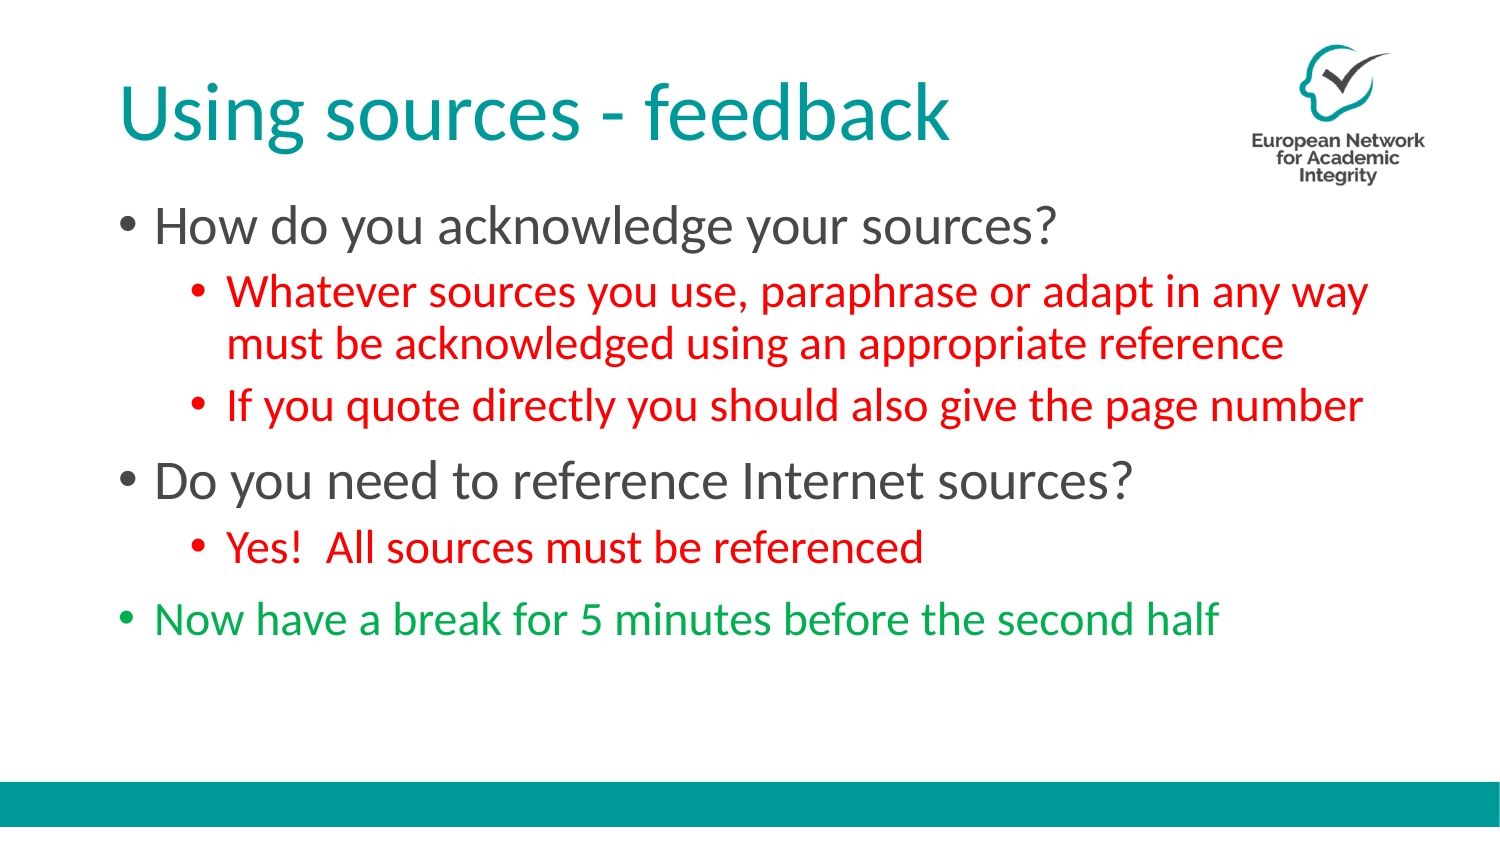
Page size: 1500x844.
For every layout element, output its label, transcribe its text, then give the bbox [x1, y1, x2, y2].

title Using sources - feedback [103, 44, 1238, 182]
list How do you acknowledge your sources? Whatever sources you use, paraphrase or adapt in any way must be acknowledged using an appropriate reference If you quote directly you should also give the page number Do you need to reference Internet sources? Yes! All sources must be referenced Now have a break for 5 minutes before the second half [103, 188, 1397, 743]
picture [1220, 14, 1457, 216]
